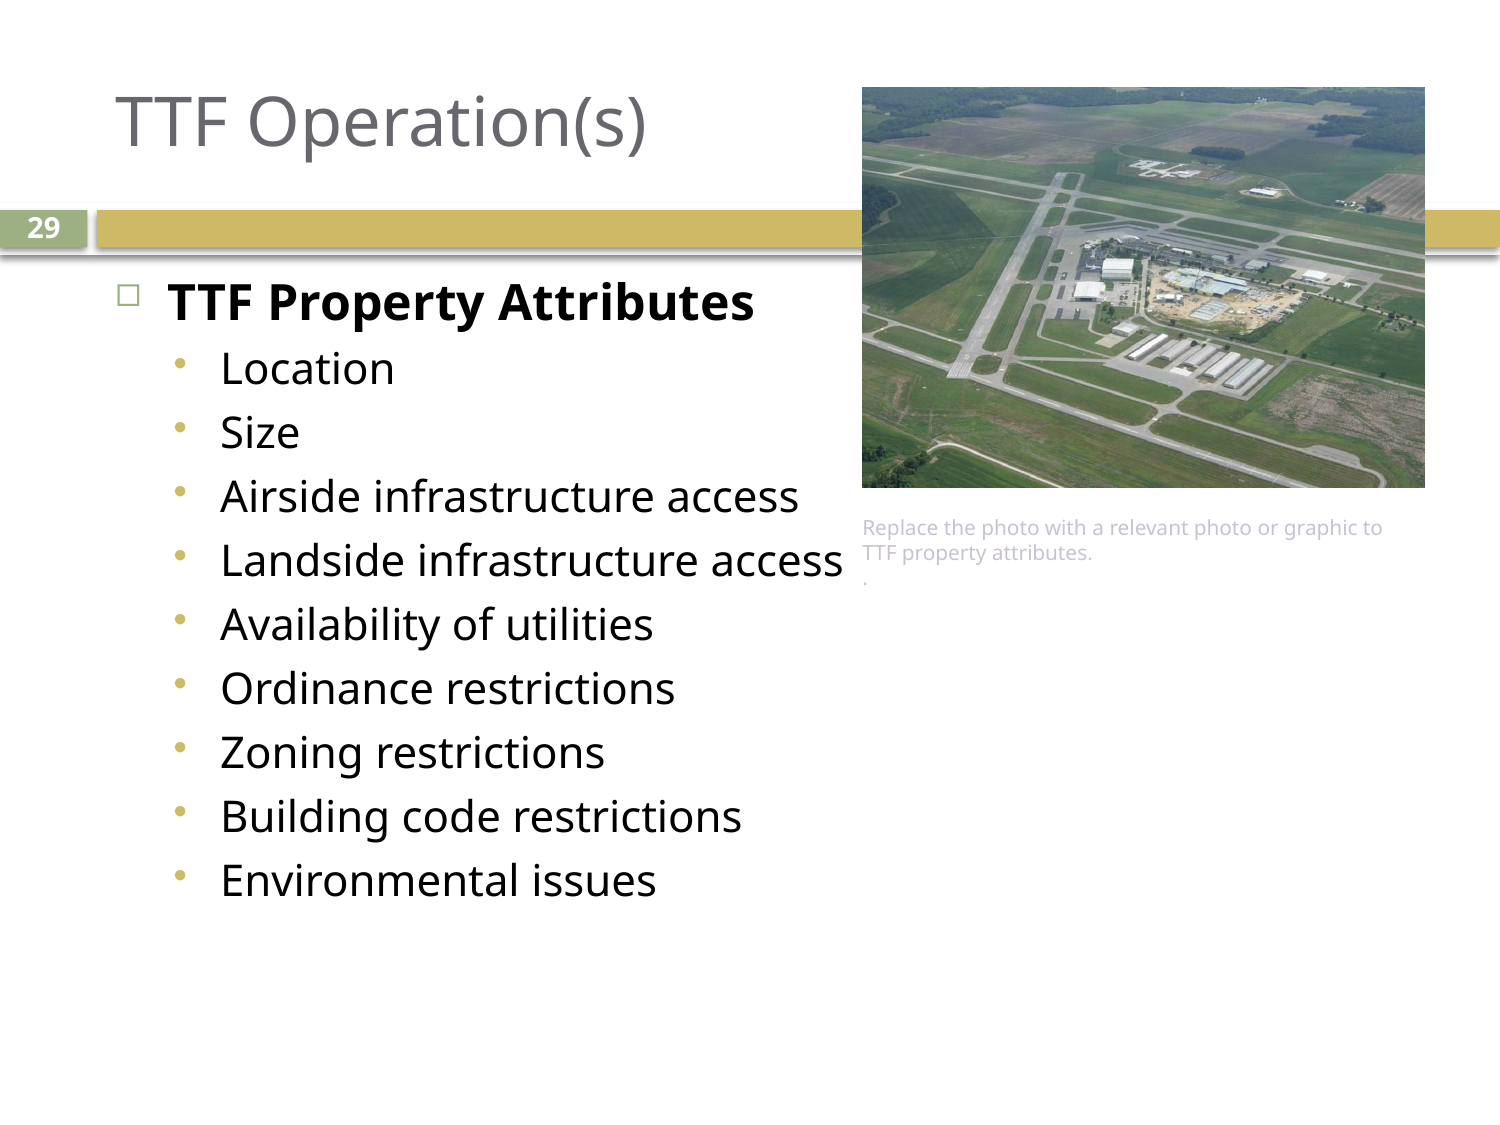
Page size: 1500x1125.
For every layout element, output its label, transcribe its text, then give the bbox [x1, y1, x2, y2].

picture [862, 87, 1426, 488]
text_box Replace the photo with a relevant photo or graphic to TTF property attributes. . [847, 507, 1404, 597]
slide_number 29 [0, 208, 88, 249]
title TTF Operation(s) [100, 37, 1438, 200]
list TTF Property Attributes Location Size Airside infrastructure access Landside infrastructure access Availability of utilities Ordinance restrictions Zoning restrictions Building code restrictions Environmental issues [100, 262, 1438, 1000]
